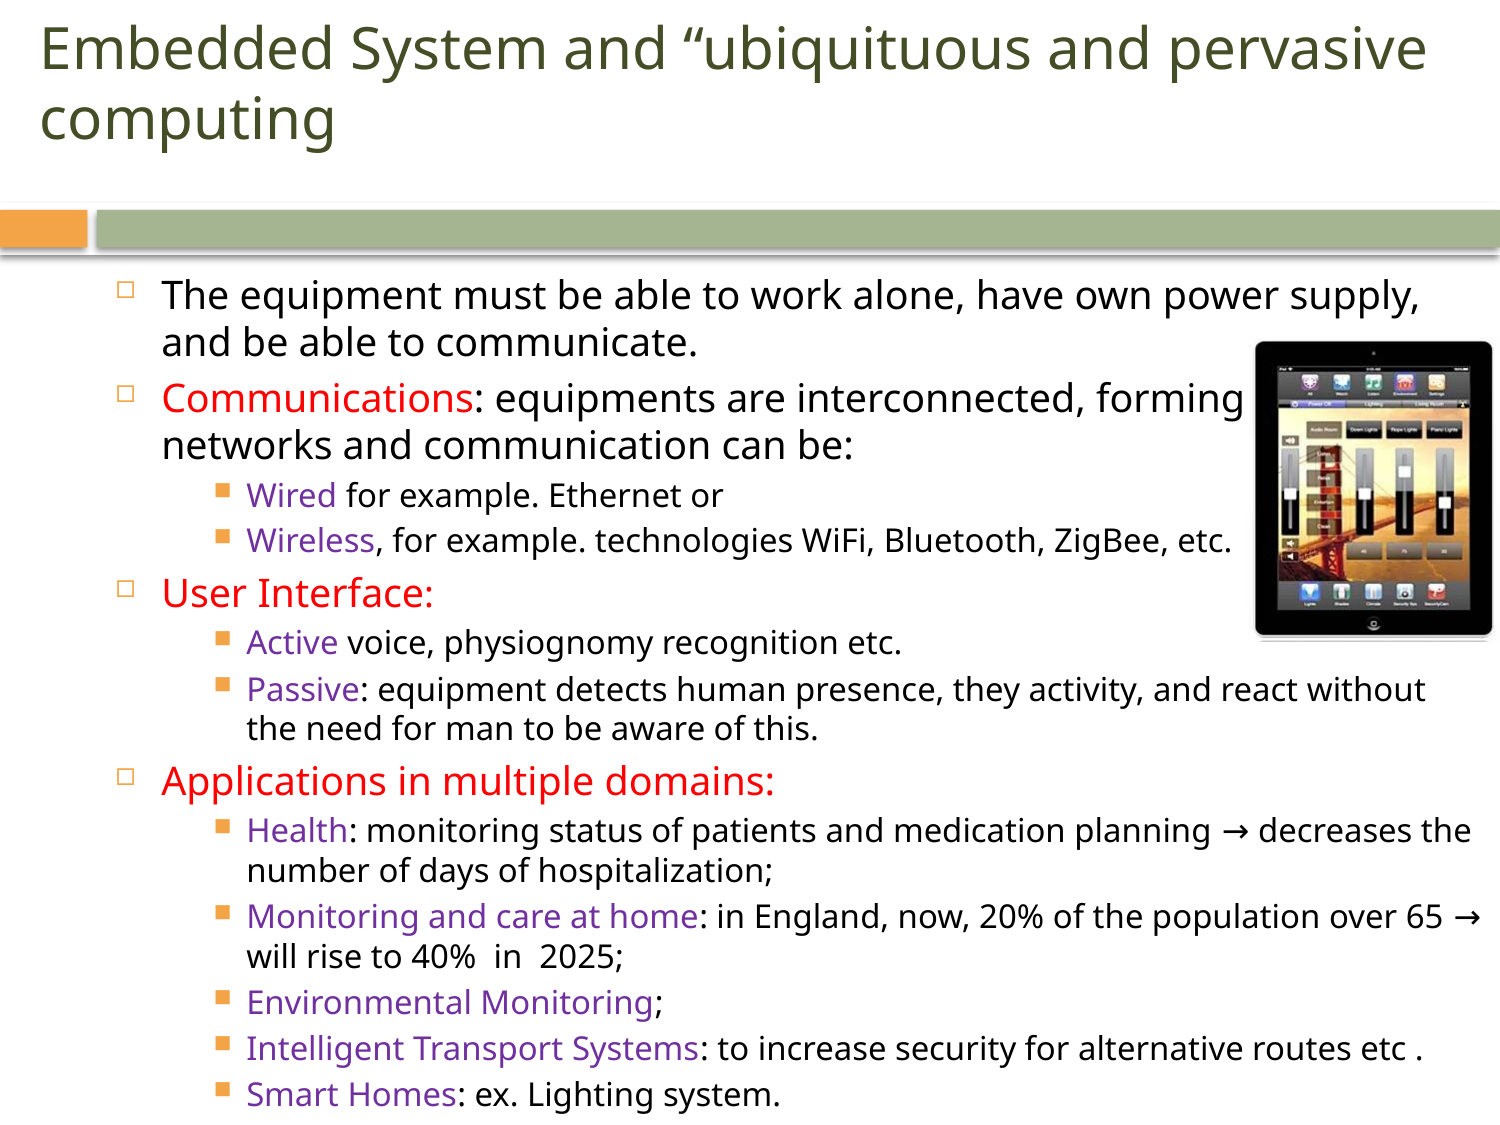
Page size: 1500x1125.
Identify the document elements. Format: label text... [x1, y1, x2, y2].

list The equipment must be able to work alone, have own power supply, and be able to communicate. Communications: equipments are interconnected, forming networks and communication can be: Wired for example. Ethernet or Wireless, for example. technologies WiFi, Bluetooth, ZigBee, etc. User Interface: Active voice, physiognomy recognition etc. Passive: equipment detects human presence, they activity, and react without the need for man to be aware of this. Applications in multiple domains: Health: monitoring status of patients and medication planning → ​​decreases the number of days of hospitalization; Monitoring and care at home: in England, now, 20% of the population over 65 → will rise to 40% in 2025; Environmental Monitoring; Intelligent Transport Systems: to increase security for alternative routes etc . Smart Homes: ex. Lighting system. [100, 262, 1500, 1125]
title Embedded System and “ubiquituous and pervasive computing [24, 0, 1500, 163]
picture [1247, 337, 1500, 642]
